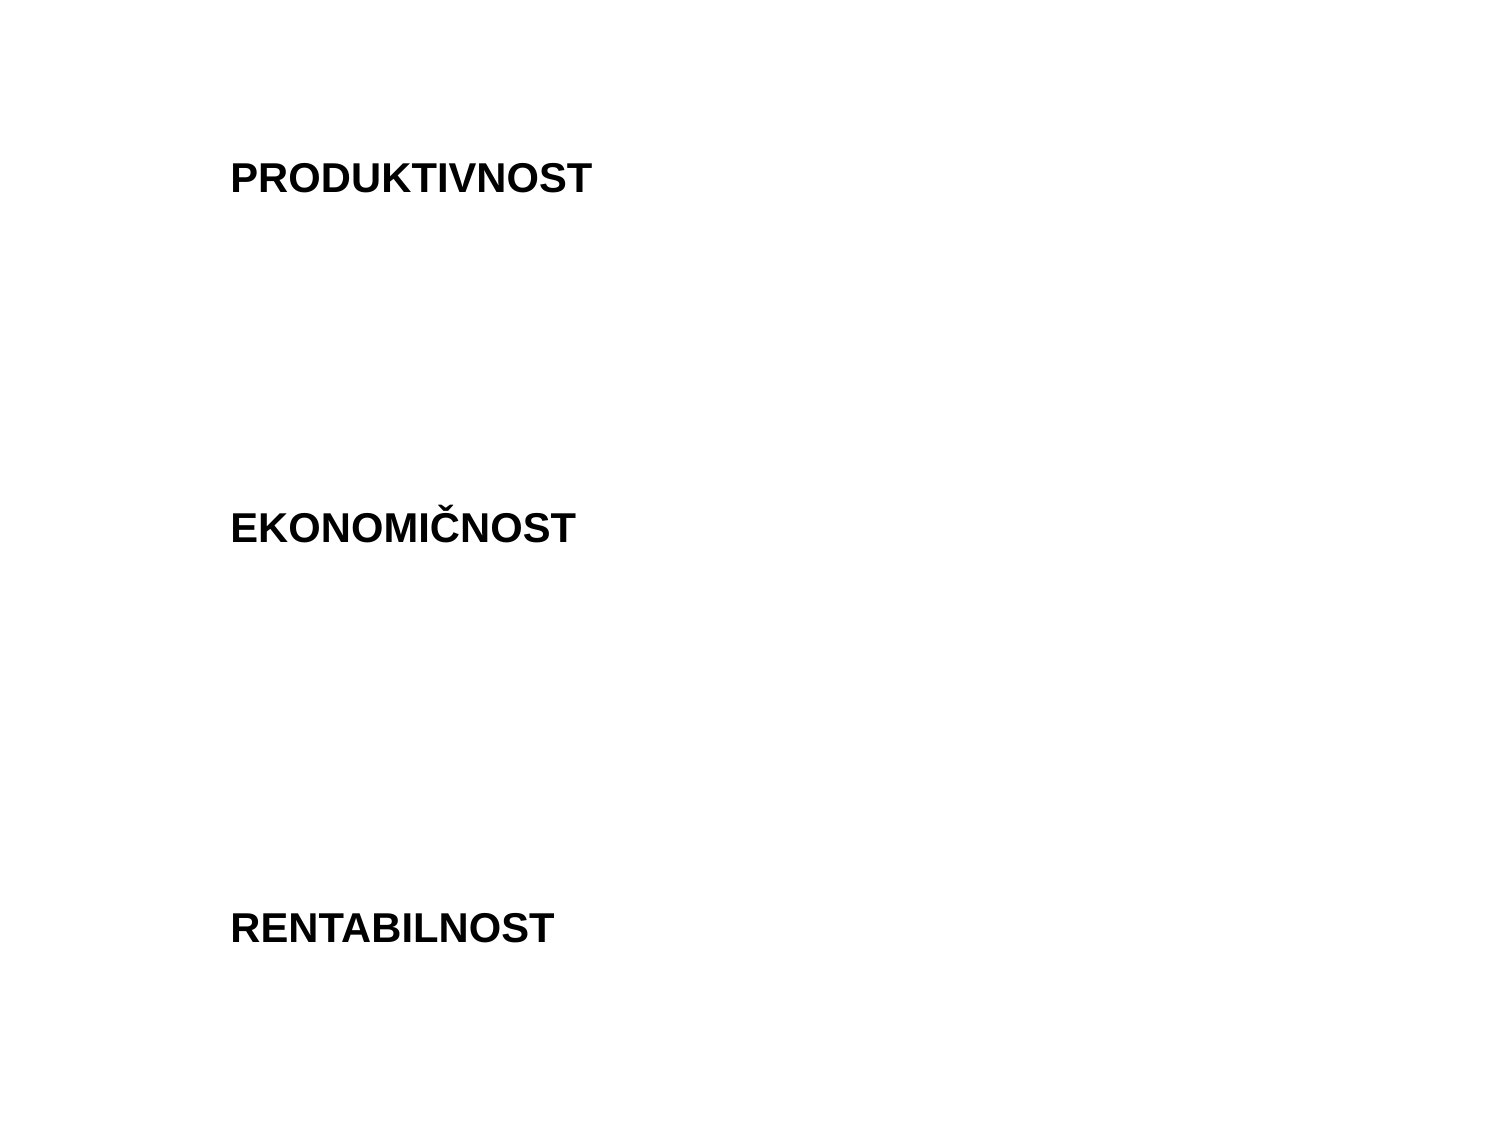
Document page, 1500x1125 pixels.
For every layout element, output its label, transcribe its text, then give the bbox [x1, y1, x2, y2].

text_box PRODUKTIVNOST EKONOMIČNOST RENTABILNOST [215, 143, 608, 959]
